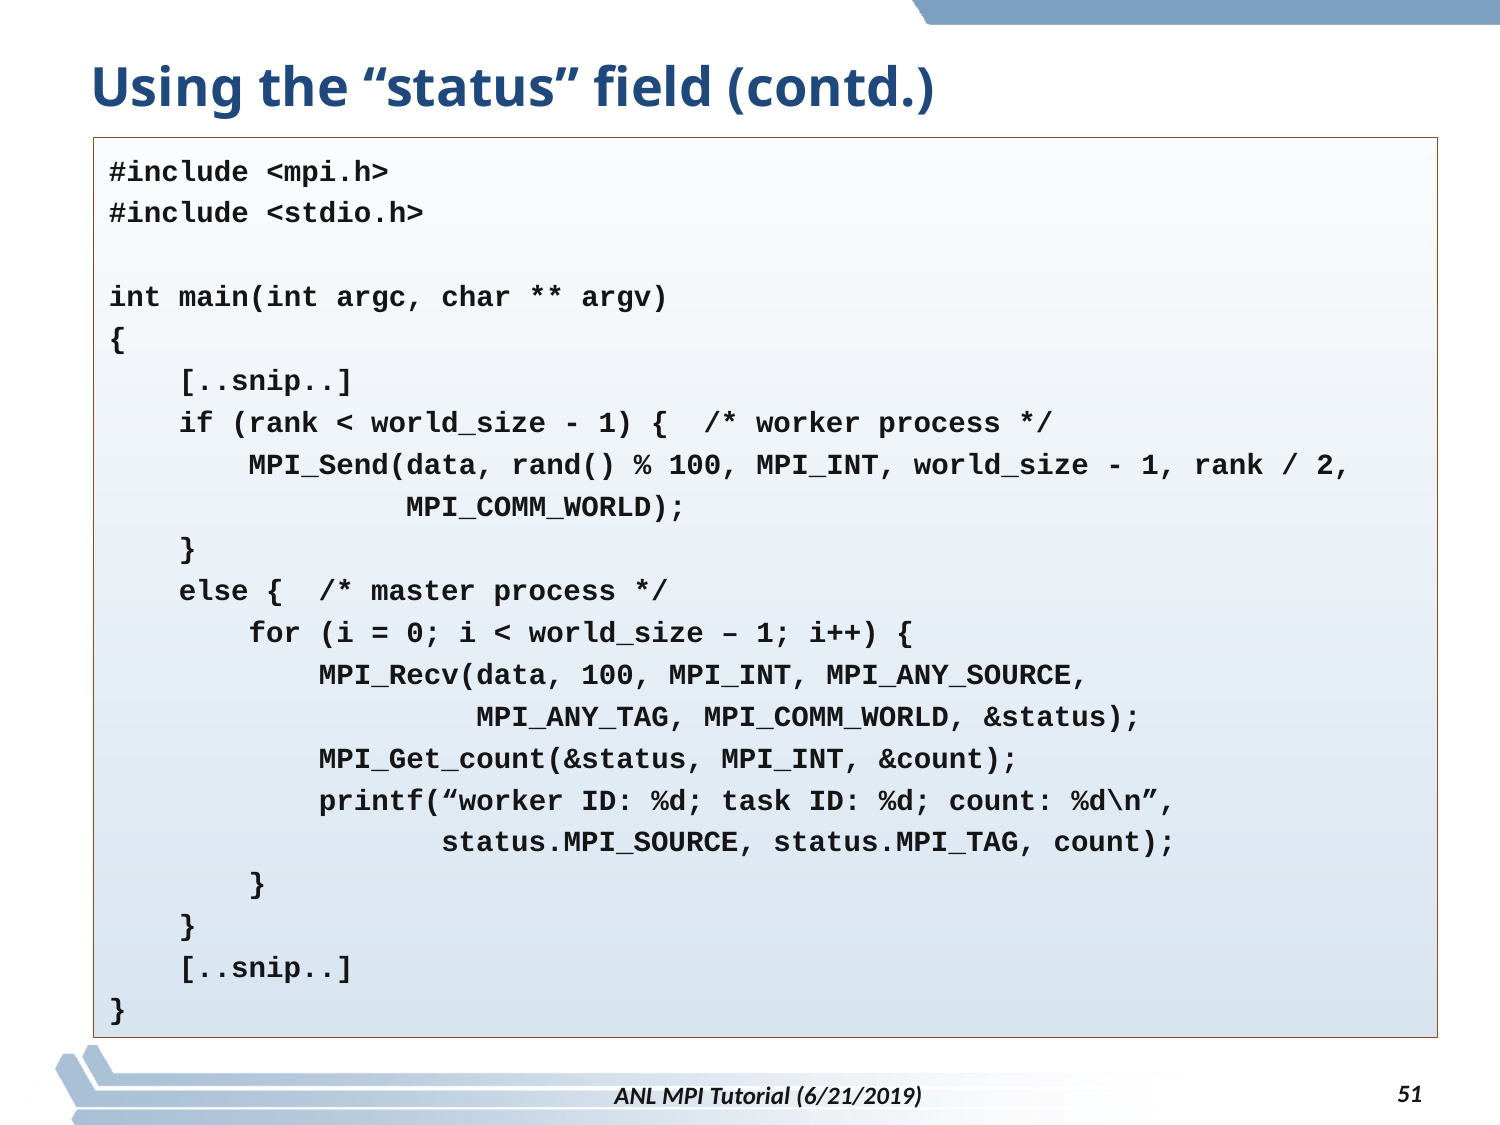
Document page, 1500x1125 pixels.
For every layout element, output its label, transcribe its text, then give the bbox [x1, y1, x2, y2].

text_box #include <mpi.h> #include <stdio.h> int main(int argc, char ** argv) { [..snip..] if (rank < world_size - 1) { /* worker process */ MPI_Send(data, rand() % 100, MPI_INT, world_size - 1, rank / 2, MPI_COMM_WORLD); } else { /* master process */ for (i = 0; i < world_size – 1; i++) { MPI_Recv(data, 100, MPI_INT, MPI_ANY_SOURCE, MPI_ANY_TAG, MPI_COMM_WORLD, &status); MPI_Get_count(&status, MPI_INT, &count); printf(“worker ID: %d; task ID: %d; count: %d\n”, status.MPI_SOURCE, status.MPI_TAG, count); } } [..snip..] } [93, 137, 1438, 1038]
slide_number 51 [1275, 1072, 1438, 1113]
footer ANL MPI Tutorial (6/21/2019) [324, 1074, 1213, 1116]
picture [0, 1037, 1500, 1125]
title Using the “status” field (contd.) [74, 44, 1426, 176]
picture [0, 0, 1500, 26]
